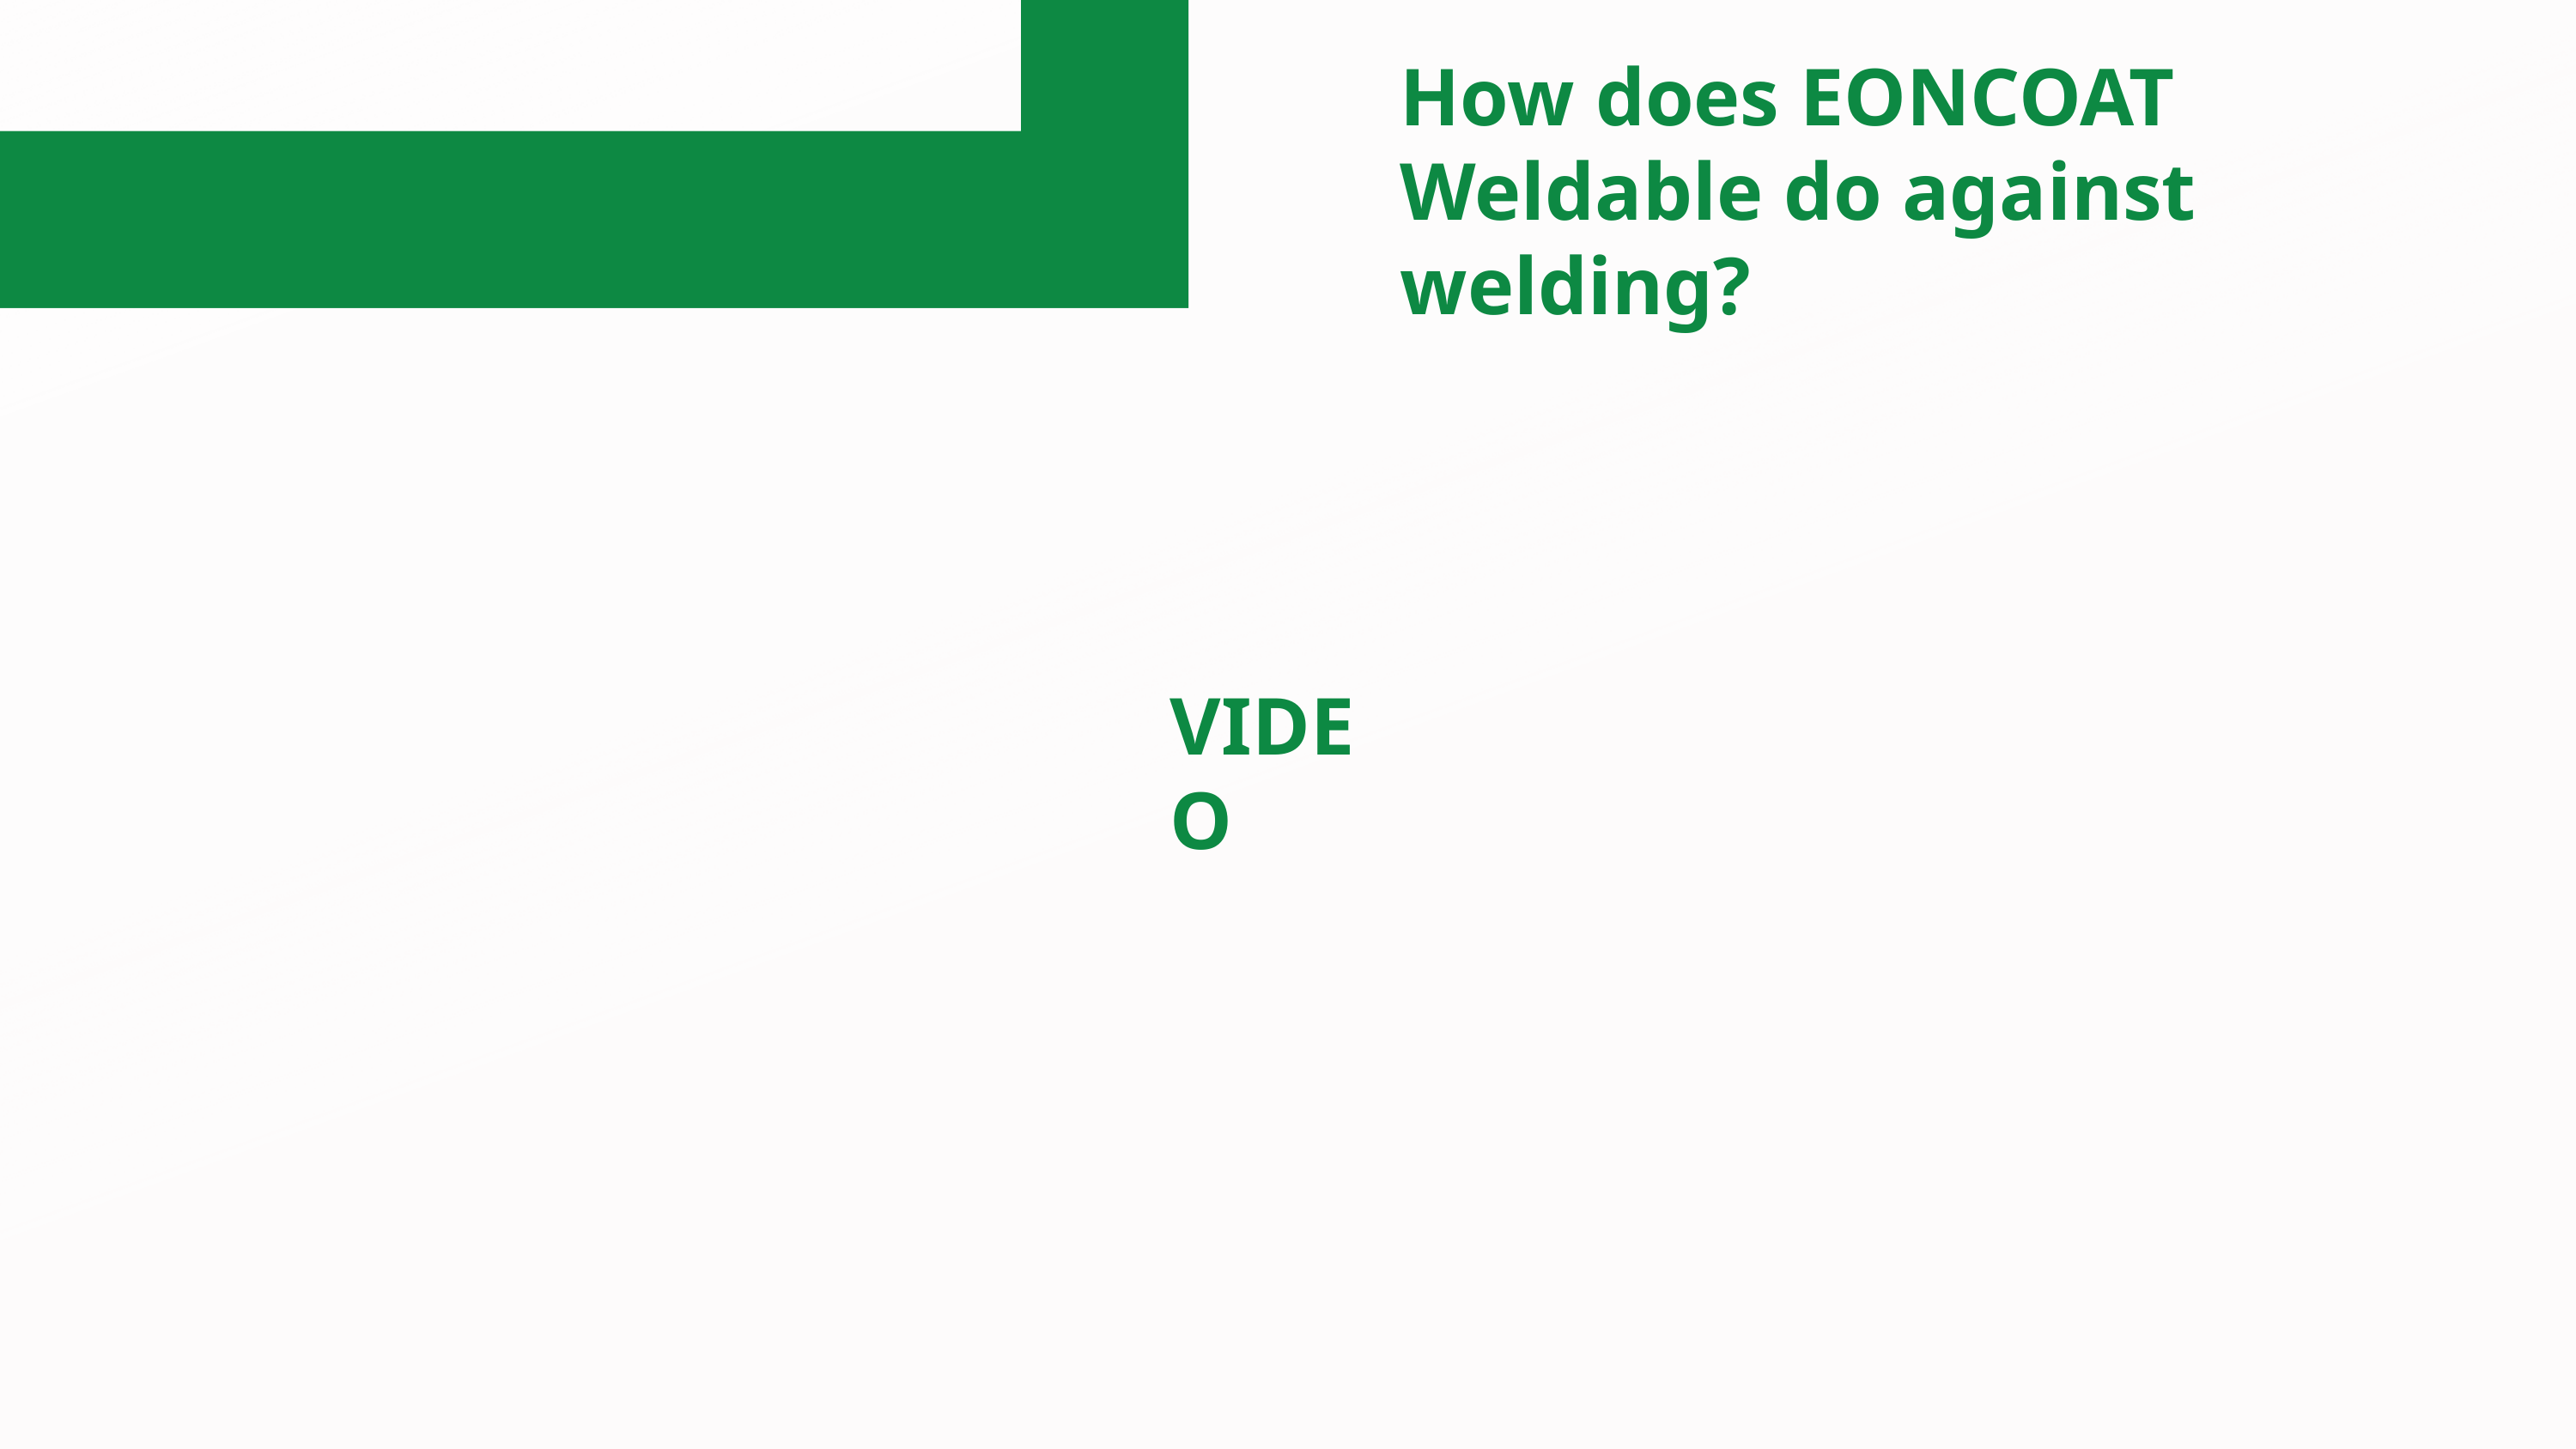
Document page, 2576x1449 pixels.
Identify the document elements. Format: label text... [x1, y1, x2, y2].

text_box [0, 0, 1189, 309]
text_box How does EONCOAT Weldable do against welding? [1387, 40, 2404, 337]
text_box [0, 0, 2576, 1449]
text_box VIDEO [1157, 670, 1419, 872]
